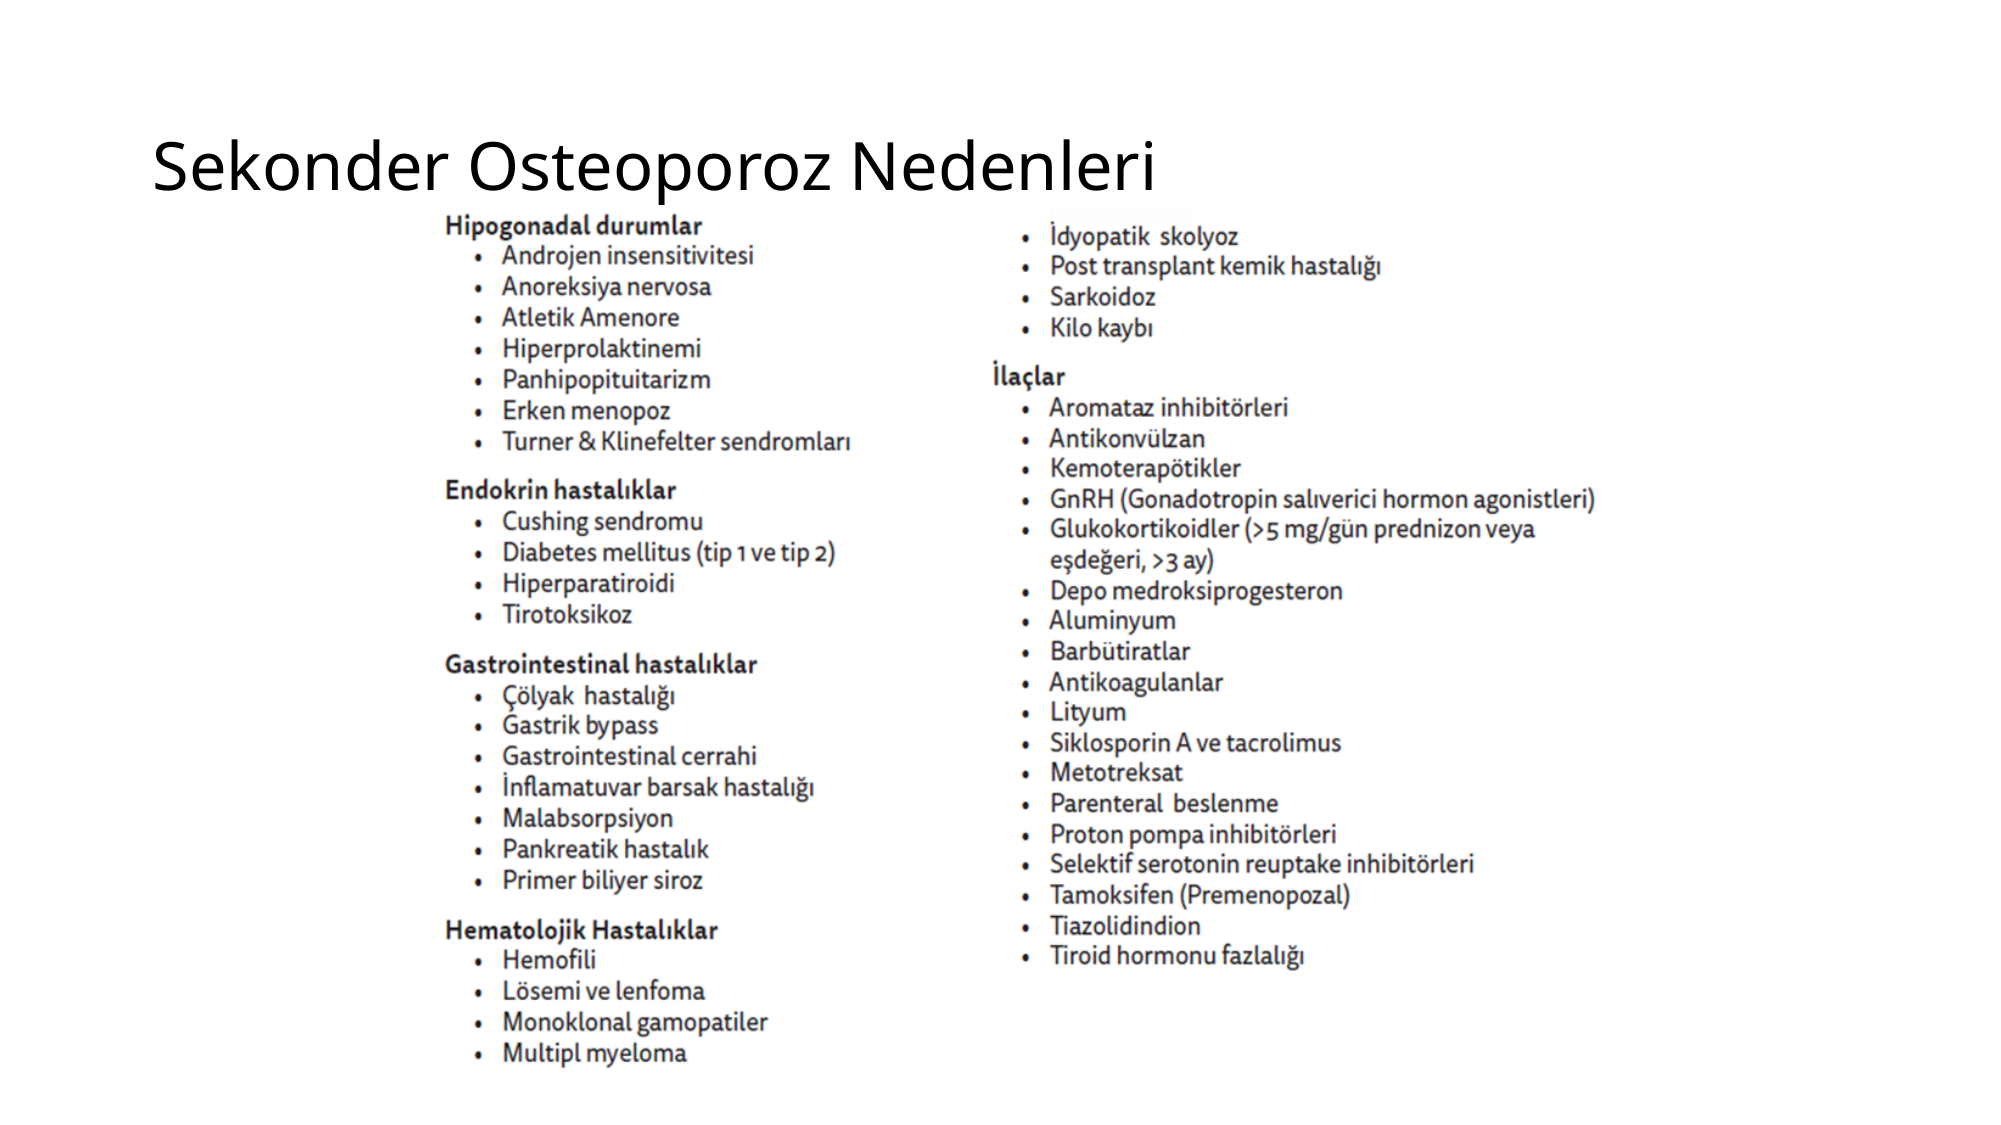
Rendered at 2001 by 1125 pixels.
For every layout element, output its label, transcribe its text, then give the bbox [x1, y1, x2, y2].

title Sekonder Osteoporoz Nedenleri [137, 59, 1863, 278]
picture [439, 205, 1600, 1084]
